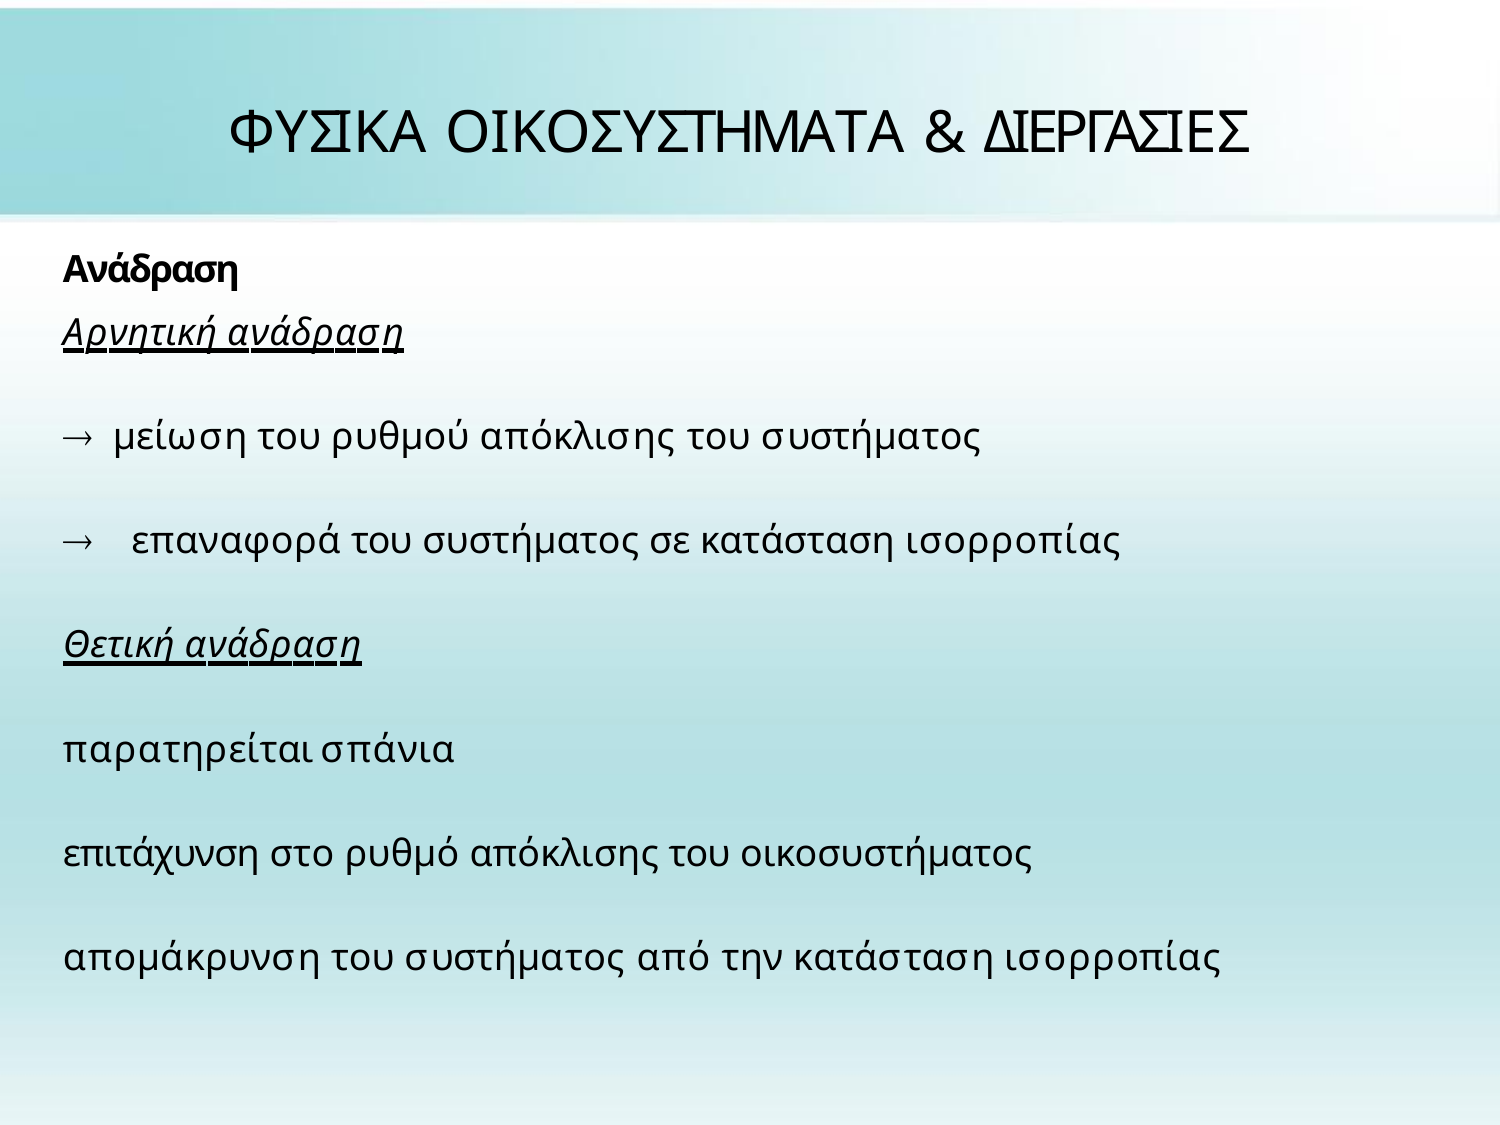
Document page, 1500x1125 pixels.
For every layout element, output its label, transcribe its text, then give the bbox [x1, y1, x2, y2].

title ΦΥΣΙΚΑ ΟΙΚΟΣΥΣΤΗΜΑΤΑ & ΔΙΕΡΓΑΣΙΕΣ [206, 92, 1294, 282]
picture [0, 0, 1500, 1125]
text_box Ανάδραση Αρνητική ανάδραση  μείωση του ρυθμού απόκλισης του συστήματος  επαναφορά του συστήματος σε κατάσταση ισορροπίας Θετική ανάδραση παρατηρείται σπάνια επιτάχυνση στο ρυθμό απόκλισης του οικοσυστήματος απομάκρυνση του συστήματος από την κατάσταση ισορροπίας [60, 224, 1224, 978]
